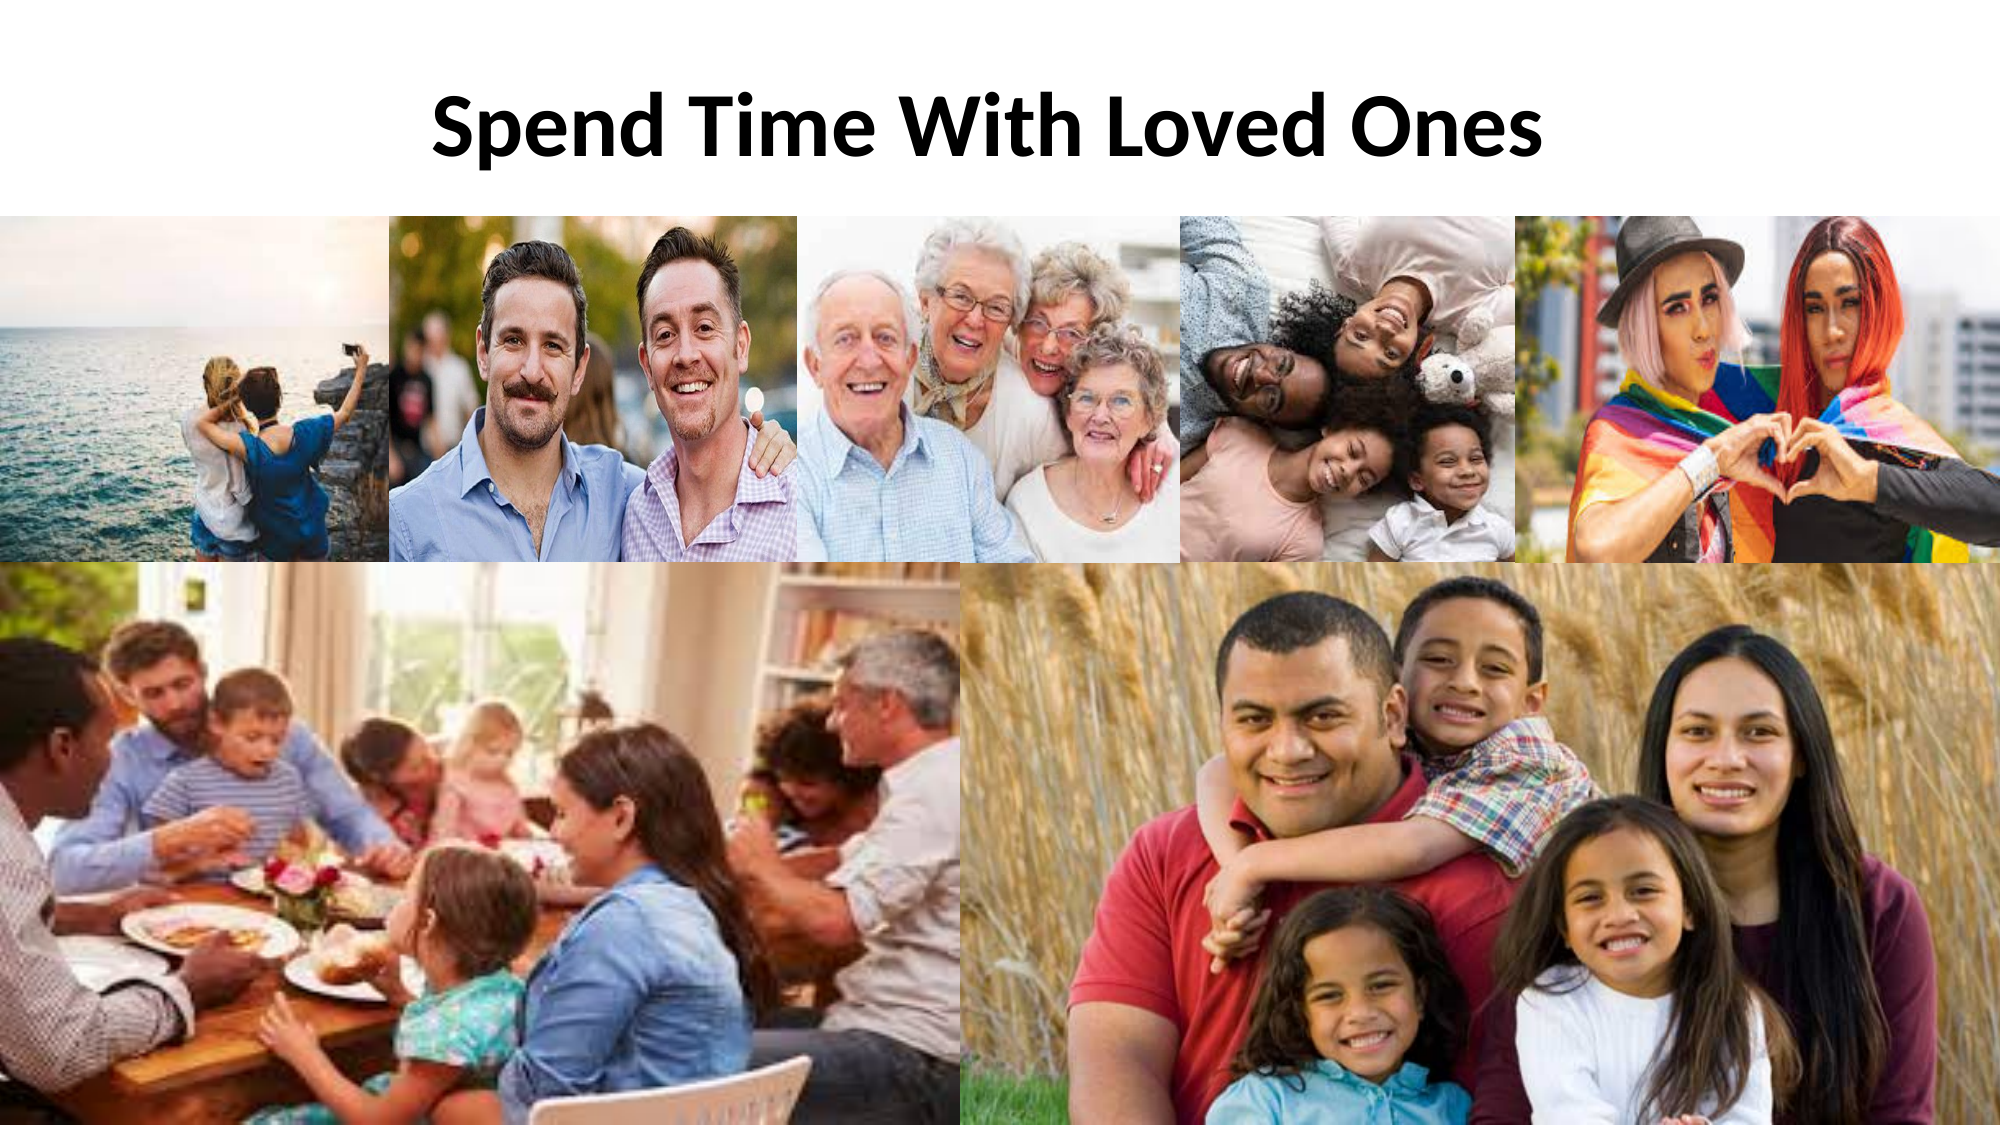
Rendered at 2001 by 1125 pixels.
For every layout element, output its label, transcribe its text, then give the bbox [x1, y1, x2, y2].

text_box Spend Time With Loved Ones [416, 57, 1561, 182]
picture [0, 216, 2000, 1125]
